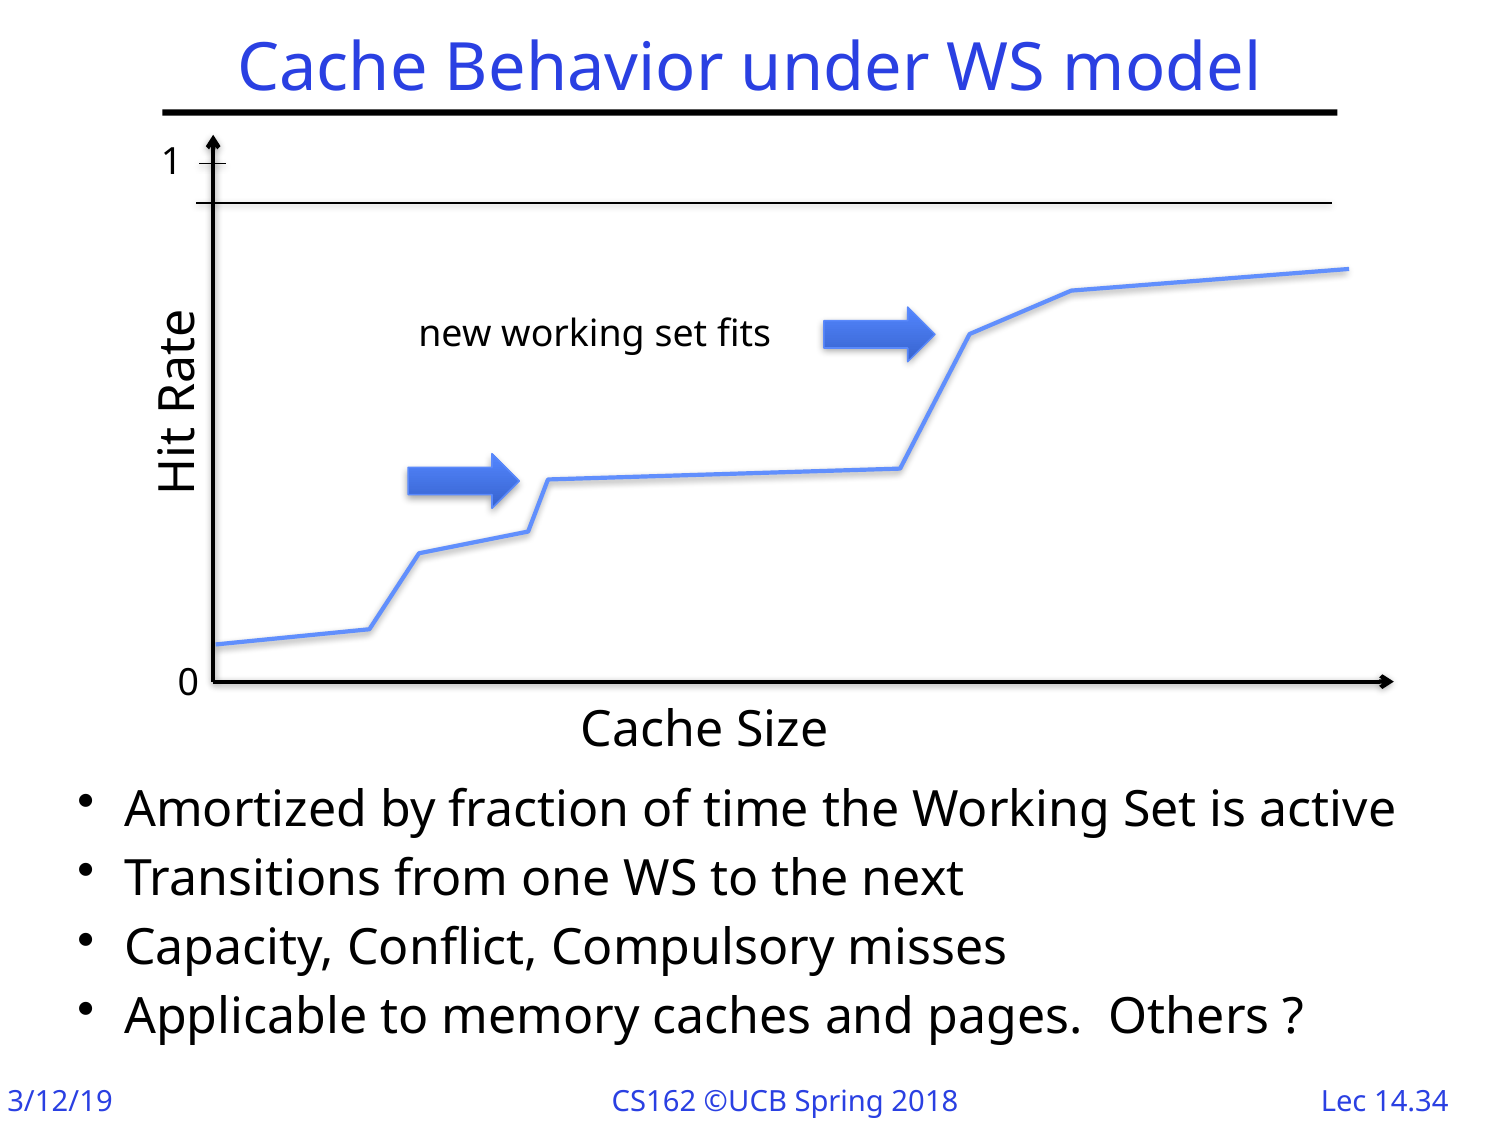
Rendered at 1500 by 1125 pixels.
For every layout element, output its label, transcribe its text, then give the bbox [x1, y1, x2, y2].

text_box [407, 452, 520, 509]
list Amortized by fraction of time the Working Set is active Transitions from one WS to the next Capacity, Conflict, Compulsory misses Applicable to memory caches and pages. Others ? [62, 775, 1413, 1025]
text_box [823, 306, 936, 363]
text_box 1 [146, 129, 198, 190]
title Cache Behavior under WS model [162, 24, 1338, 113]
text_box 0 [162, 650, 214, 711]
text_box Hit Rate [137, 294, 208, 511]
text_box Cache Size [565, 691, 844, 764]
text_box [218, 266, 1350, 647]
text_box new working set fits [403, 301, 786, 361]
